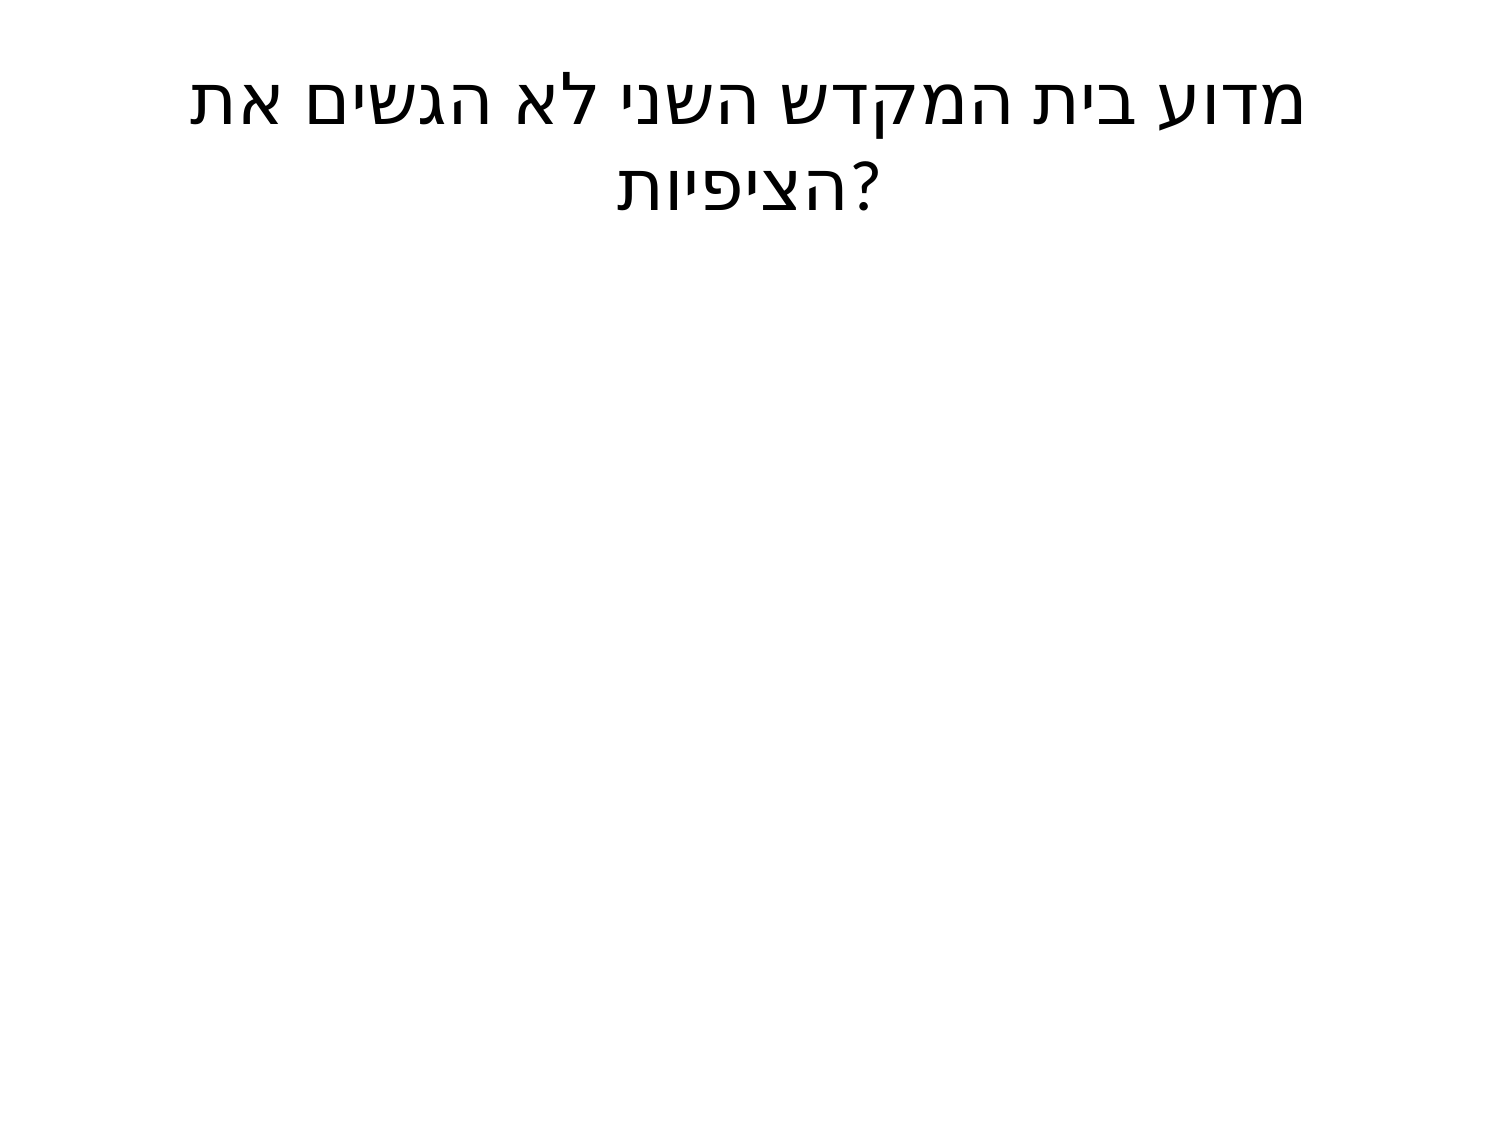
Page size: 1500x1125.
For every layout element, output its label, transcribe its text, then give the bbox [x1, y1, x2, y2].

title מדוע בית המקדש השני לא הגשים את הציפיות? [75, 45, 1425, 233]
